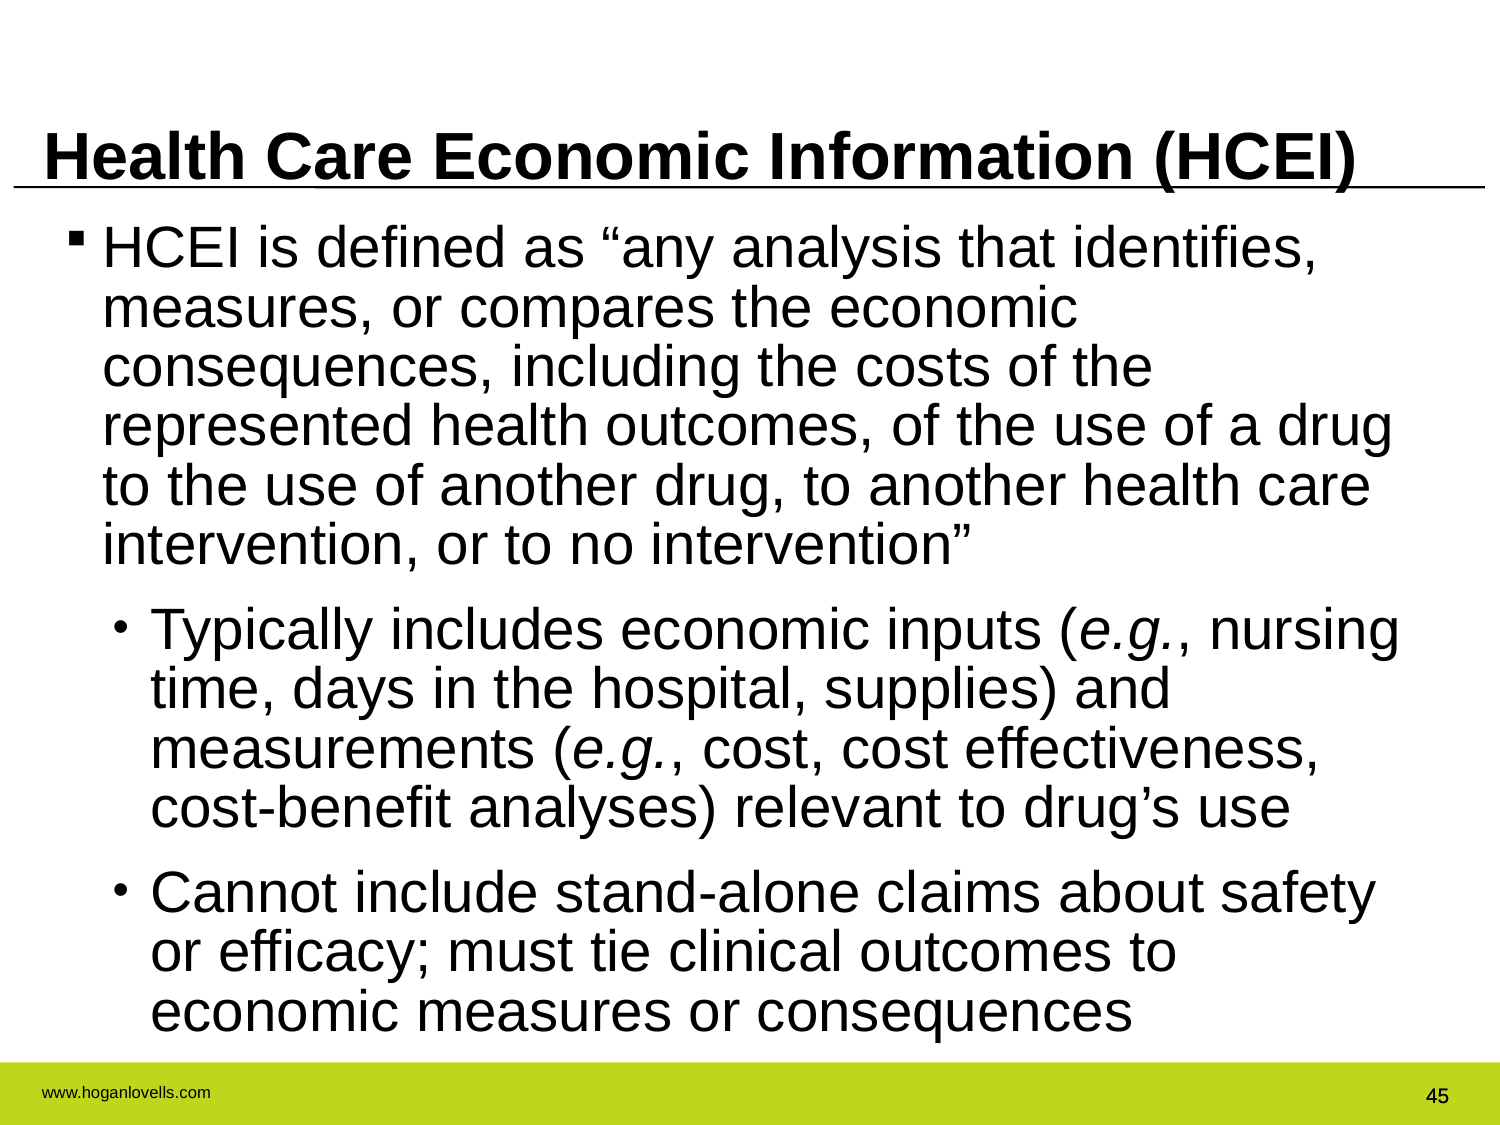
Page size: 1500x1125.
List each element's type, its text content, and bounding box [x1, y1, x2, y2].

title Health Care Economic Information (HCEI) [28, 50, 1425, 200]
list HCEI is defined as “any analysis that identifies, measures, or compares the economic consequences, including the costs of the represented health outcomes, of the use of a drug to the use of another drug, to another health care intervention, or to no intervention” Typically includes economic inputs (e.g., nursing time, days in the hospital, supplies) and measurements (e.g., cost, cost effectiveness, cost-benefit analyses) relevant to drug’s use Cannot include stand-alone claims about safety or efficacy; must tie clinical outcomes to economic measures or consequences [50, 212, 1448, 1047]
text_box 45 [1382, 1065, 1464, 1125]
